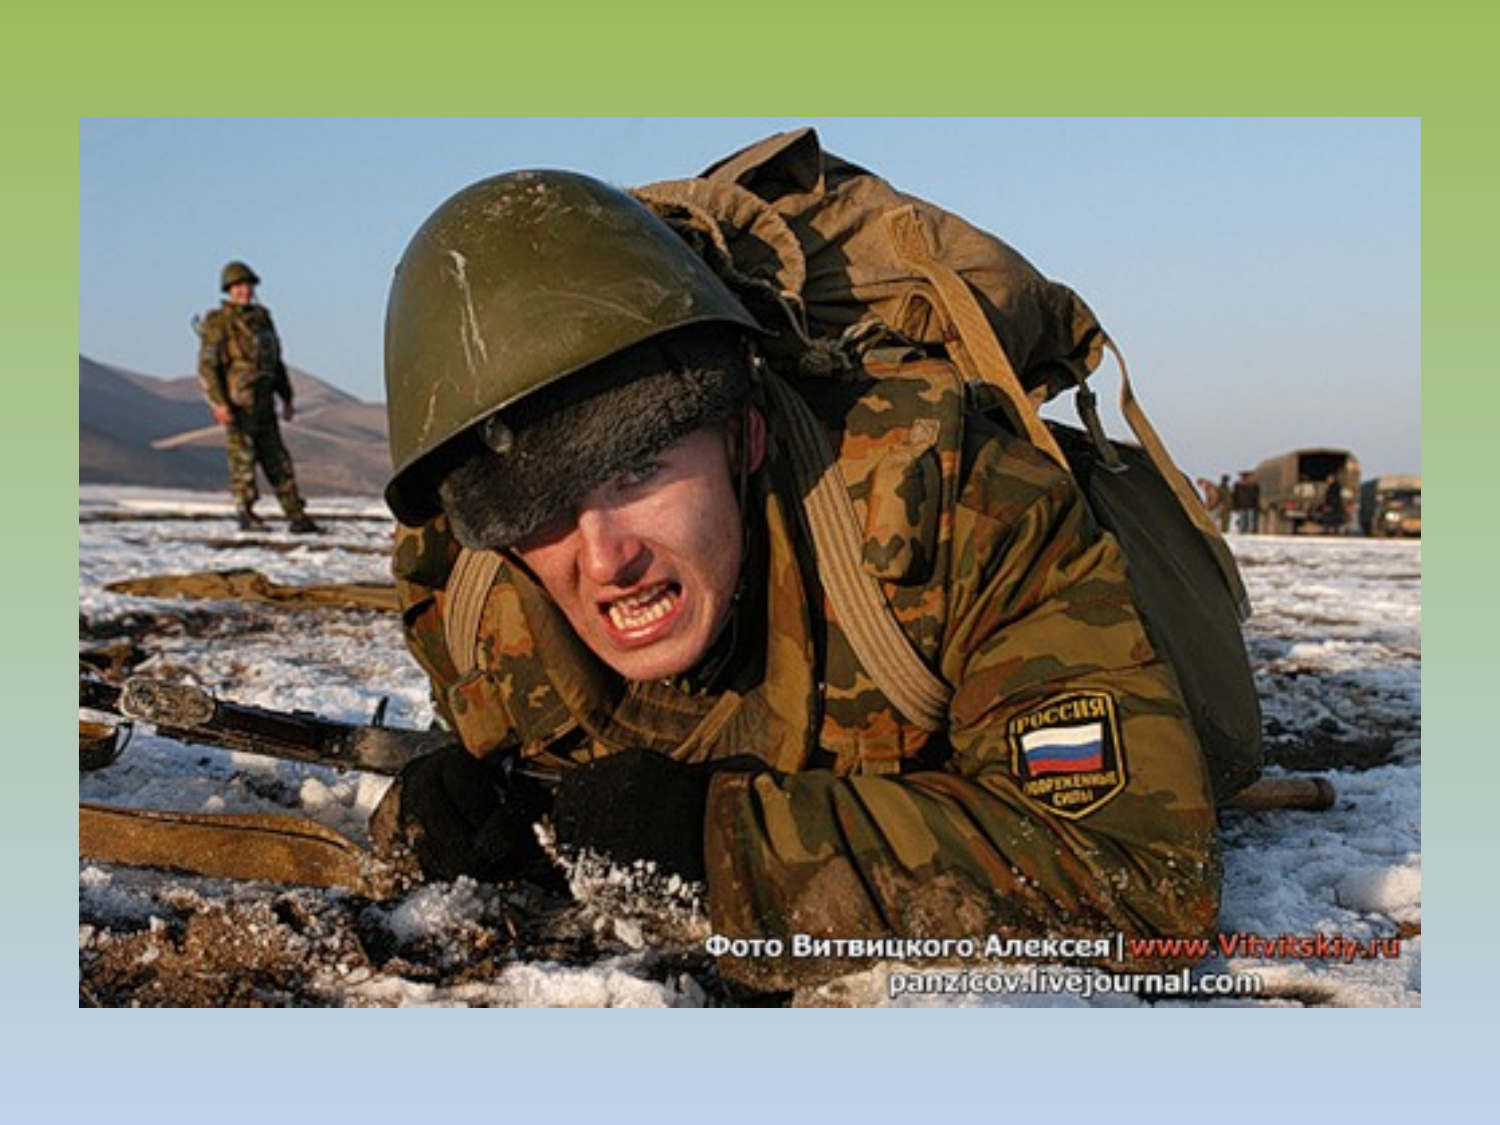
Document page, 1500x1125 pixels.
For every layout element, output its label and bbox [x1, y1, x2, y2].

picture [79, 116, 1421, 1008]
